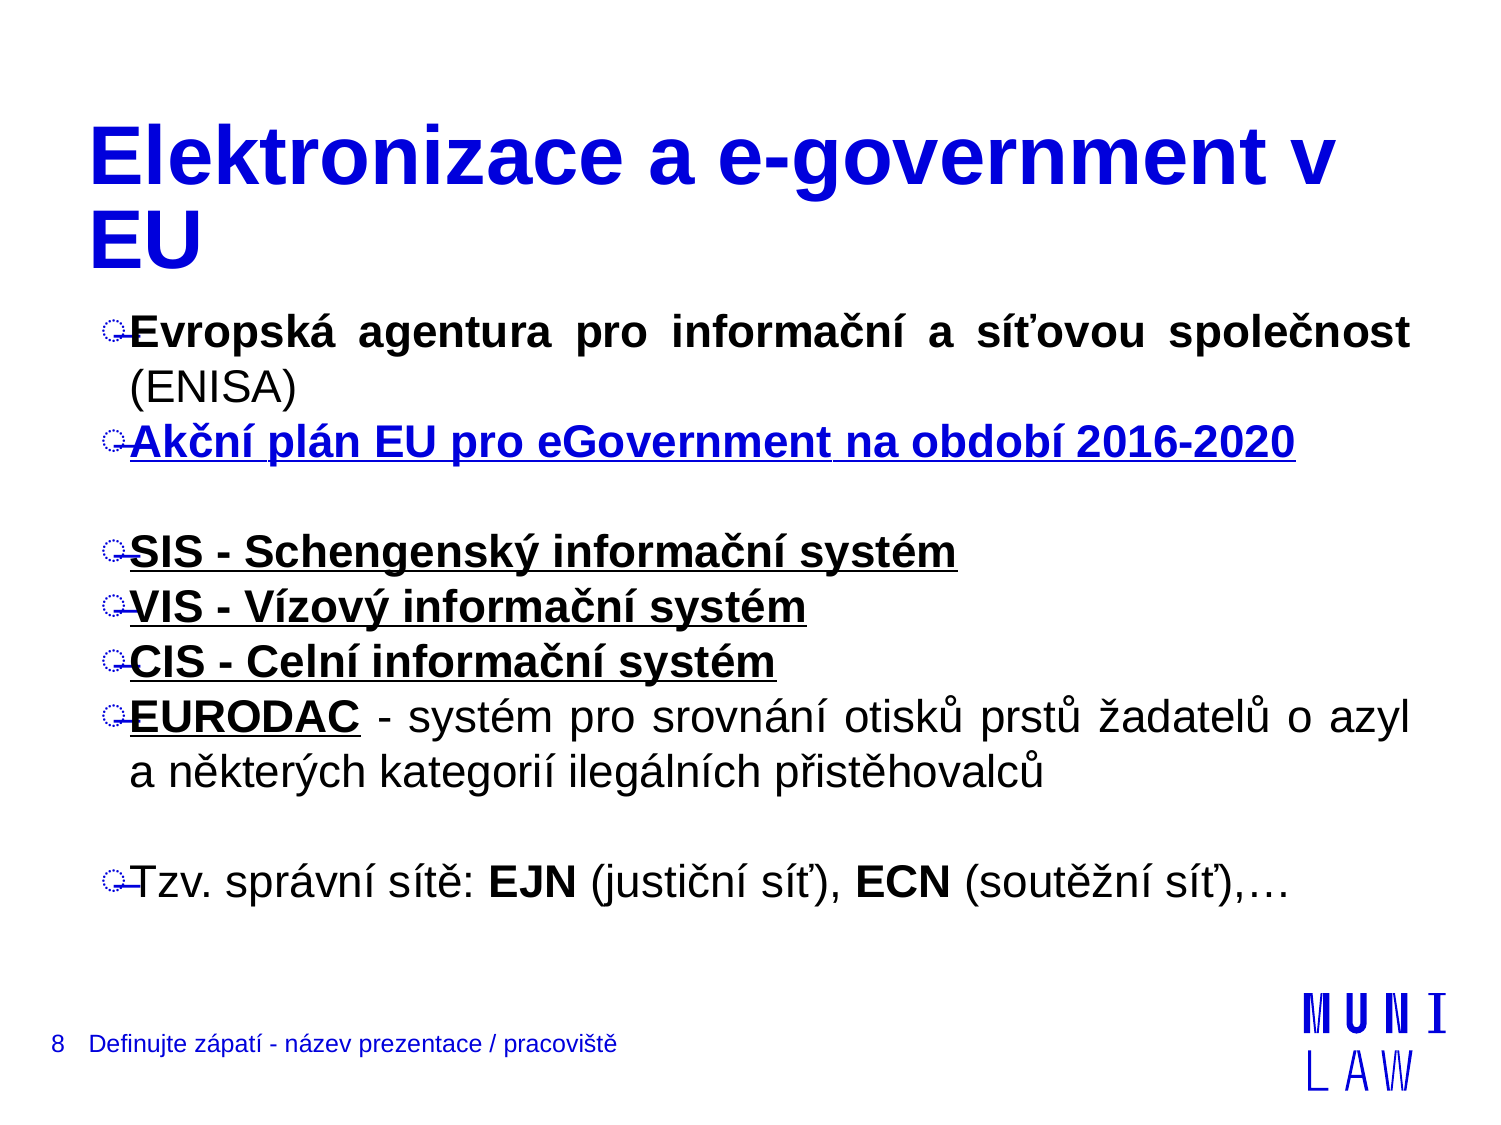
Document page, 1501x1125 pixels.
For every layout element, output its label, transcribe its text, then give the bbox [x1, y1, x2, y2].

footer Definujte zápatí - název prezentace / pracoviště [88, 1021, 1064, 1063]
title Elektronizace a e-government v EU [88, 118, 1412, 193]
slide_number 8 [50, 1021, 82, 1063]
list Evropská agentura pro informační a síťovou společnost (ENISA) Akční plán EU pro eGovernment na období 2016-2020 SIS - Schengenský informační systém VIS - Vízový informační systém CIS - Celní informační systém EURODAC - systém pro srovnání otisků prstů žadatelů o azyl a některých kategorií ilegálních přistěhovalců Tzv. správní sítě: EJN (justiční síť), ECN (soutěžní síť),… [88, 301, 1412, 957]
